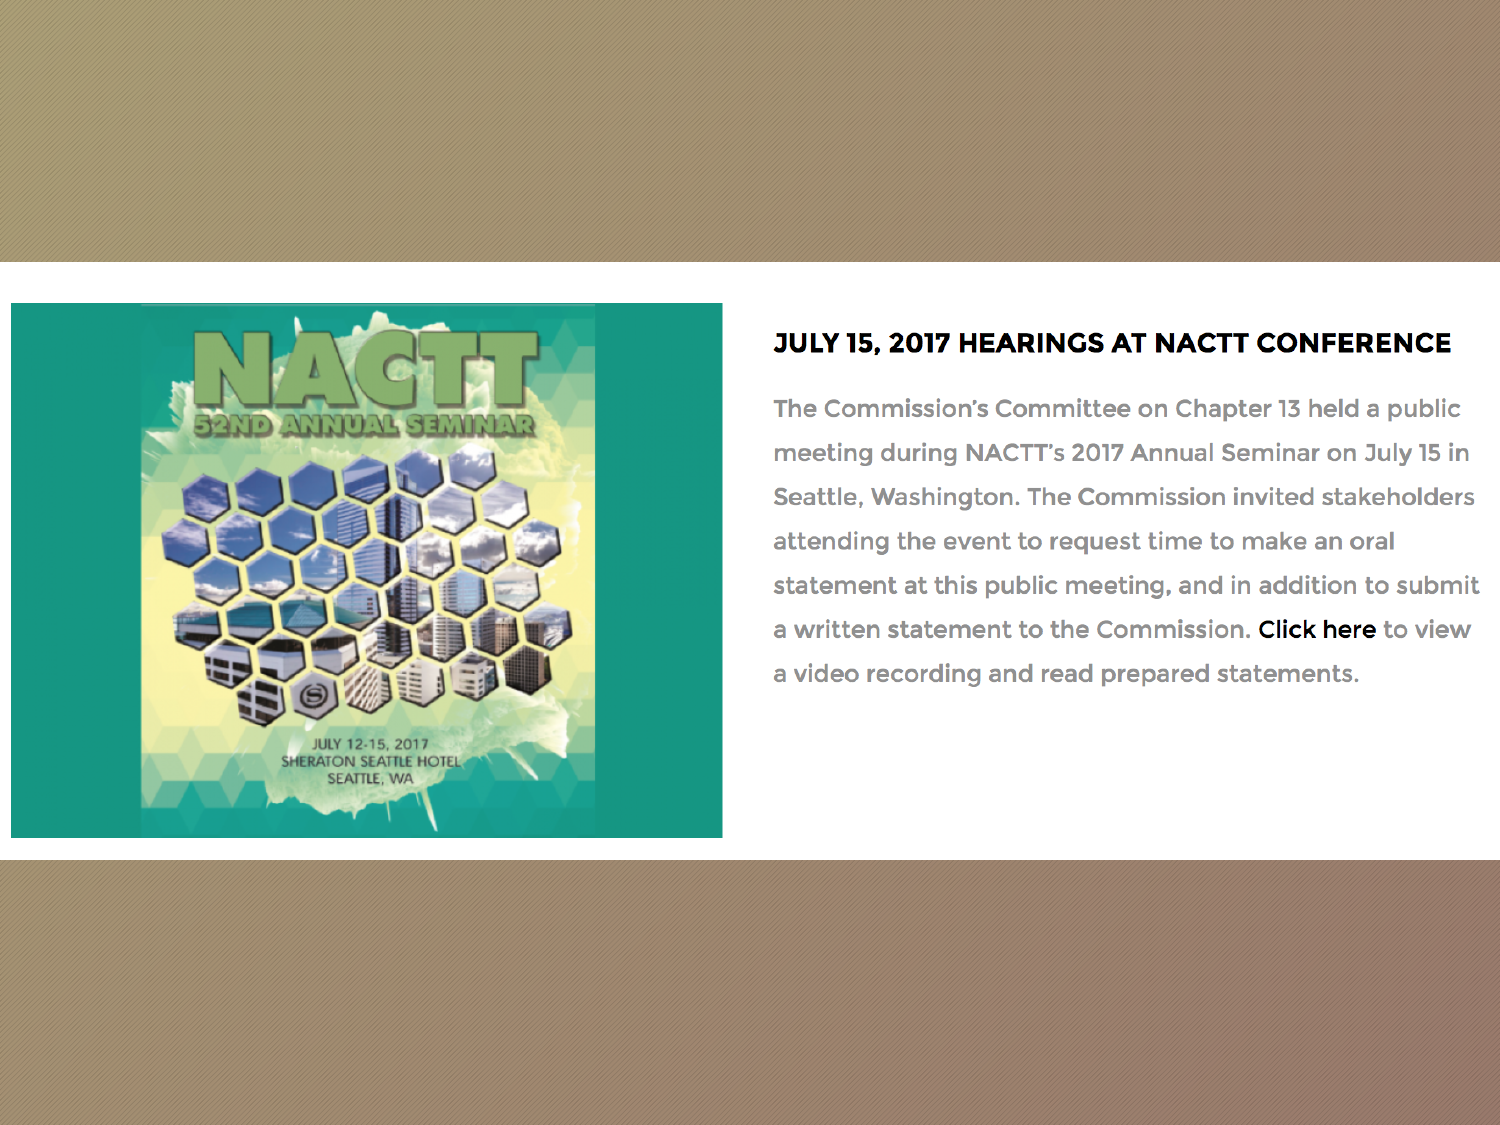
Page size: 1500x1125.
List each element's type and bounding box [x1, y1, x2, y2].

picture [0, 262, 1500, 860]
